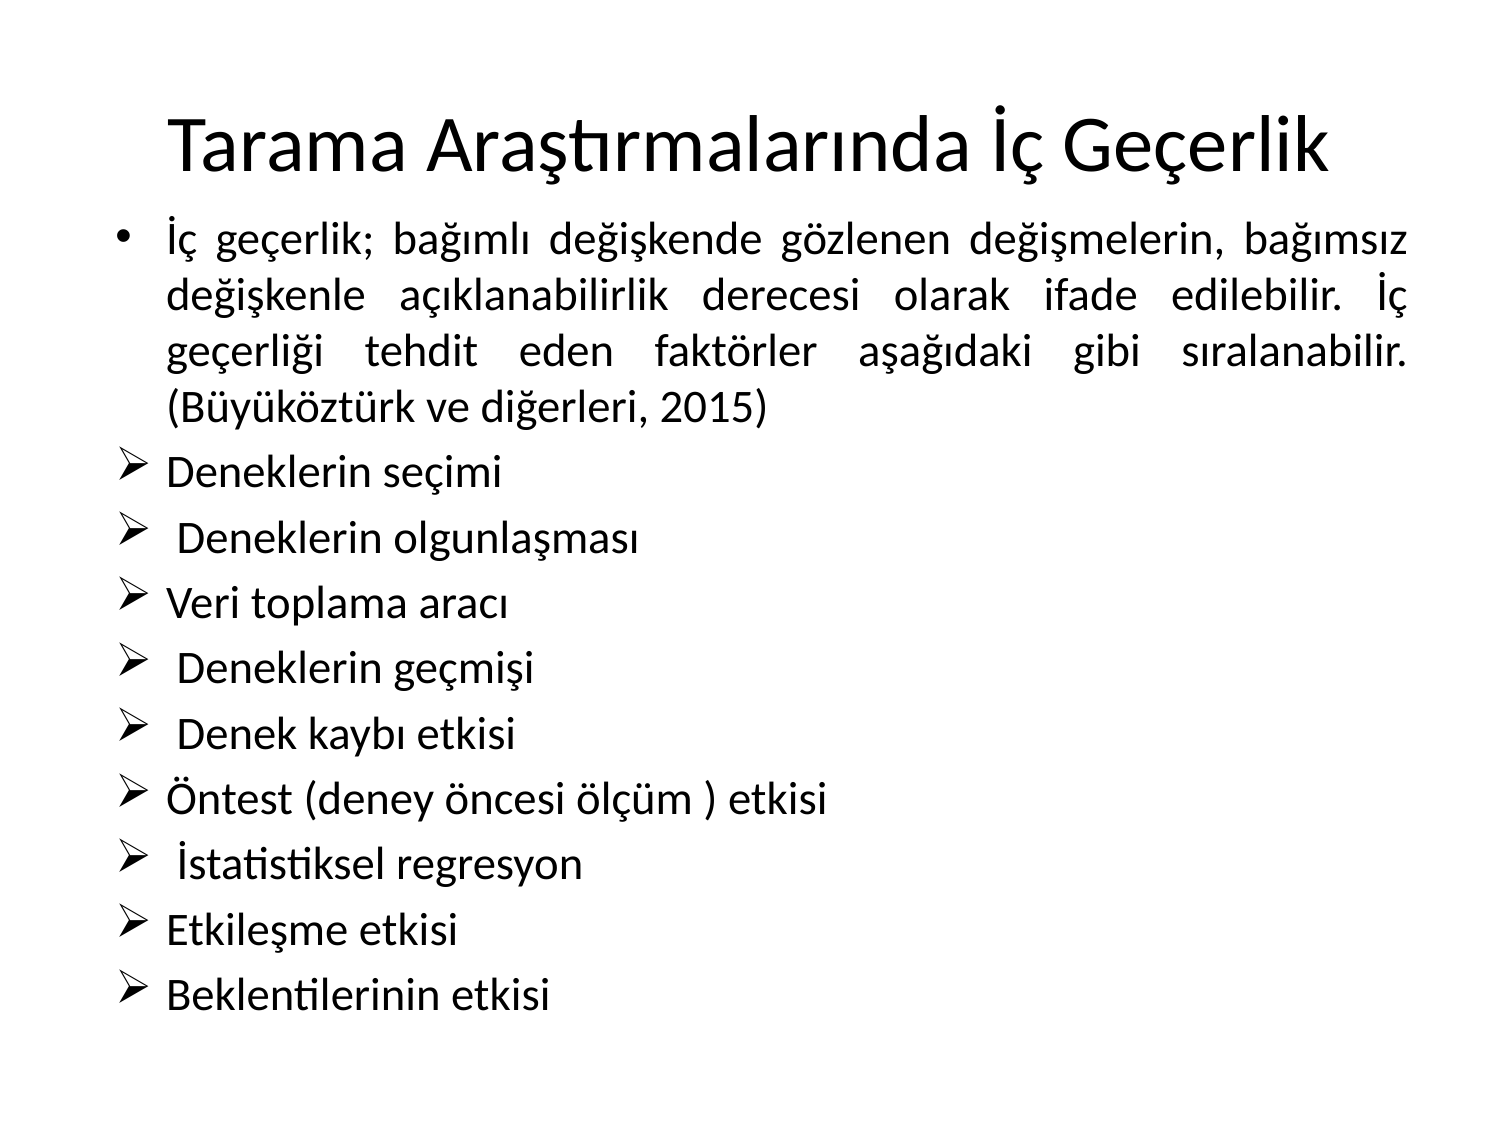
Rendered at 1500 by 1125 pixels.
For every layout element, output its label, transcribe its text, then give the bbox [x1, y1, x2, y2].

list İç geçerlik; bağımlı değişkende gözlenen değişmelerin, bağımsız değişkenle açıklanabilirlik derecesi olarak ifade edilebilir. İç geçerliği tehdit eden faktörler aşağıdaki gibi sıralanabilir. (Büyüköztürk ve diğerleri, 2015) Deneklerin seçimi Deneklerin olgunlaşması Veri toplama aracı Deneklerin geçmişi Denek kaybı etkisi Öntest (deney öncesi ölçüm ) etkisi İstatistiksel regresyon Etkileşme etkisi Beklentilerinin etkisi [100, 200, 1425, 1035]
title Tarama Araştırmalarında İç Geçerlik [75, 45, 1425, 233]
